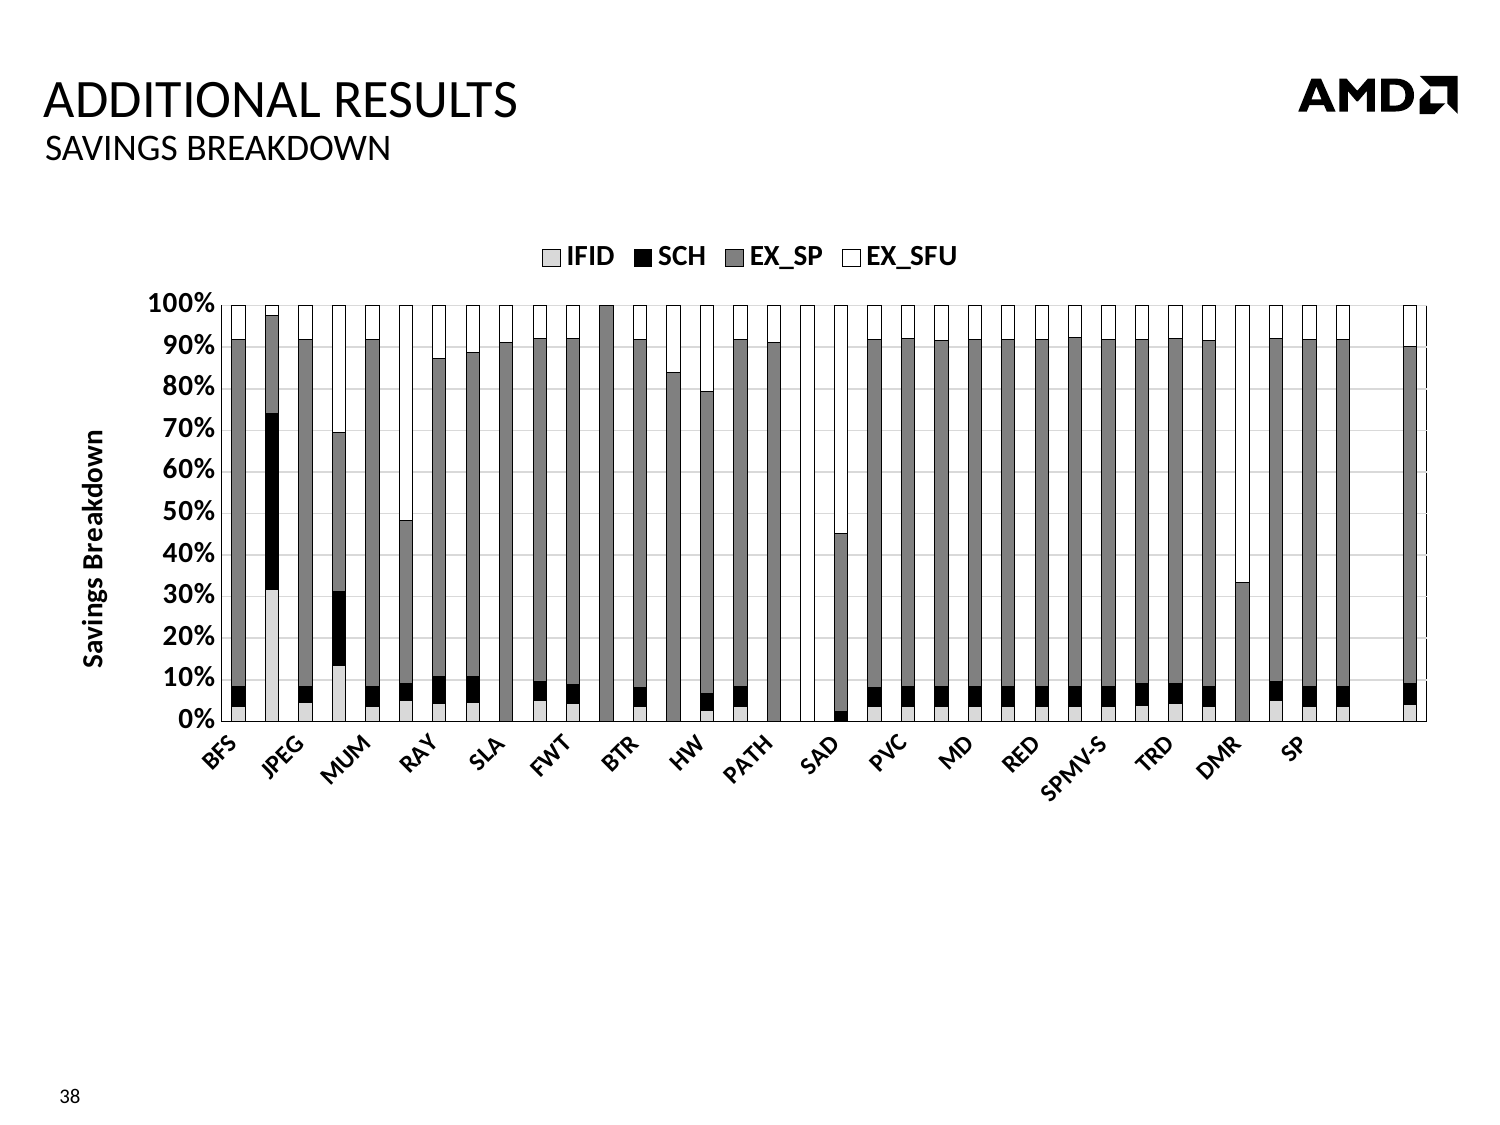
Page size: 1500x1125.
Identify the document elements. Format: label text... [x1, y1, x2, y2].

list Savings Breakdown [45, 123, 1305, 171]
title Additional Results [43, 50, 1304, 129]
chart [44, 226, 1456, 821]
